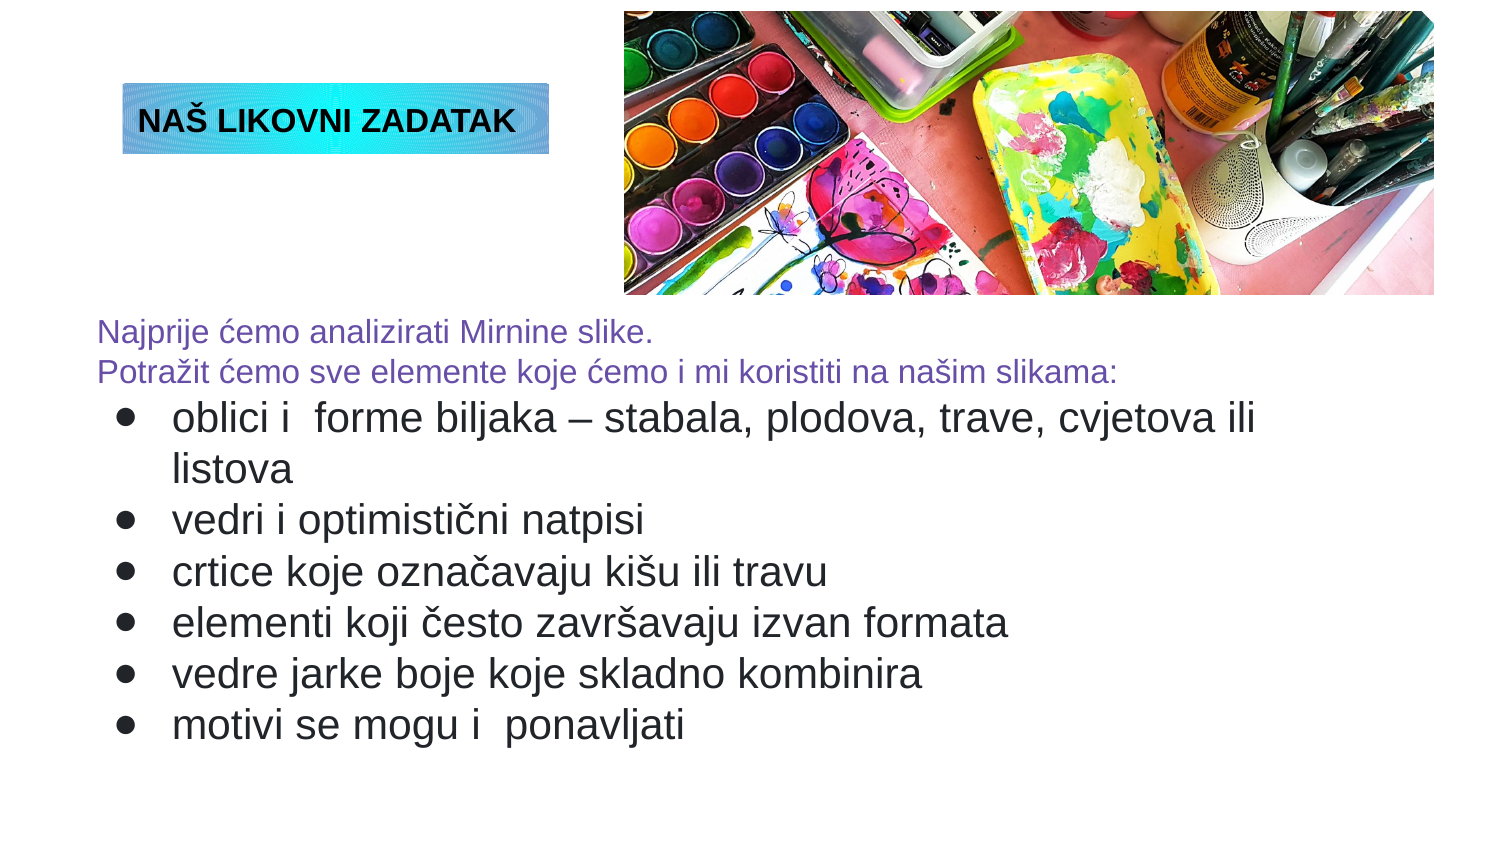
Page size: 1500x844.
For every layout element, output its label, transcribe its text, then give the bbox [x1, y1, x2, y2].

picture [623, 11, 1434, 296]
text_box Najprije ćemo analizirati Mirnine slike. Potražit ćemo sve elemente koje ćemo i mi koristiti na našim slikama: oblici i forme biljaka – stabala, plodova, trave, cvjetova ili listova vedri i optimistični natpisi crtice koje označavaju kišu ili travu elementi koji često završavaju izvan formata vedre jarke boje koje skladno kombinira motivi se mogu i ponavljati [81, 294, 1298, 798]
text_box NAŠ LIKOVNI ZADATAK [122, 83, 549, 154]
